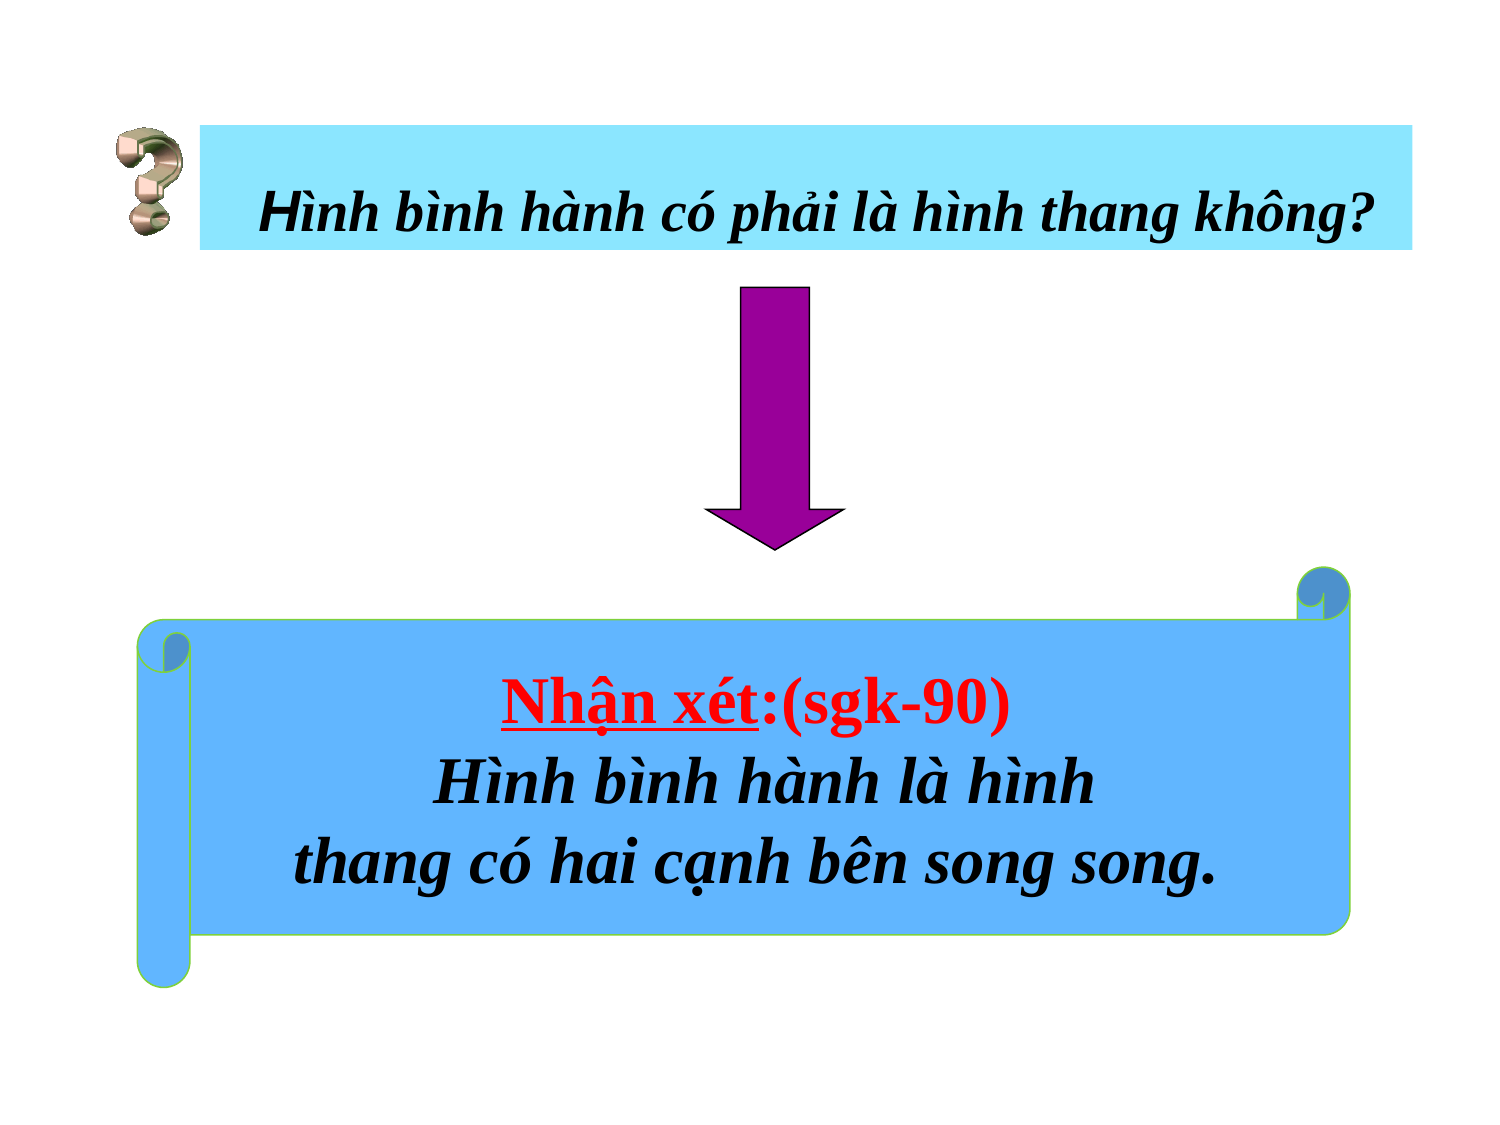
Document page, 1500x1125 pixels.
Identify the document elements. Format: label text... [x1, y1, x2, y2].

picture [74, 112, 226, 251]
text_box Hình bình hành có phải là hình thang không? [229, 125, 1413, 250]
text_box Nhận xét:(sgk-90) Hình bình hành là hình thang có hai cạnh bên song song. [137, 567, 1350, 988]
text_box [706, 287, 844, 550]
